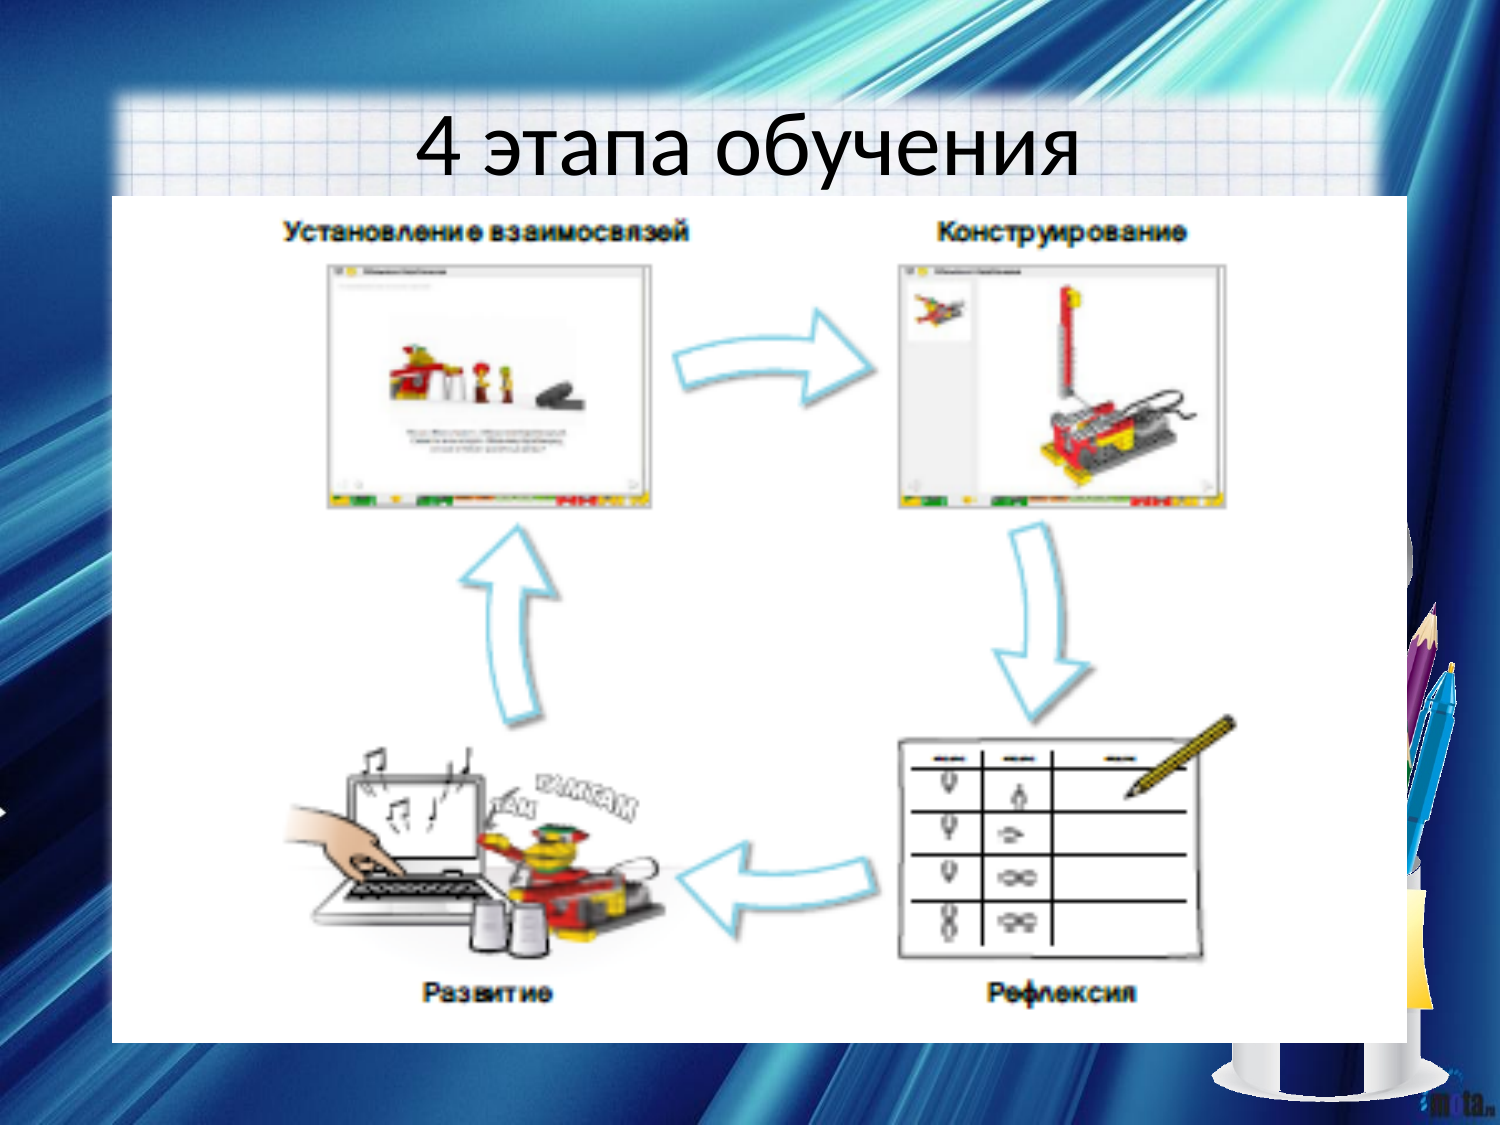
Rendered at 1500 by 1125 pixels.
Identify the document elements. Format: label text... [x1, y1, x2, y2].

title 4 этапа обучения [75, 45, 1425, 233]
picture [0, 0, 1500, 1125]
